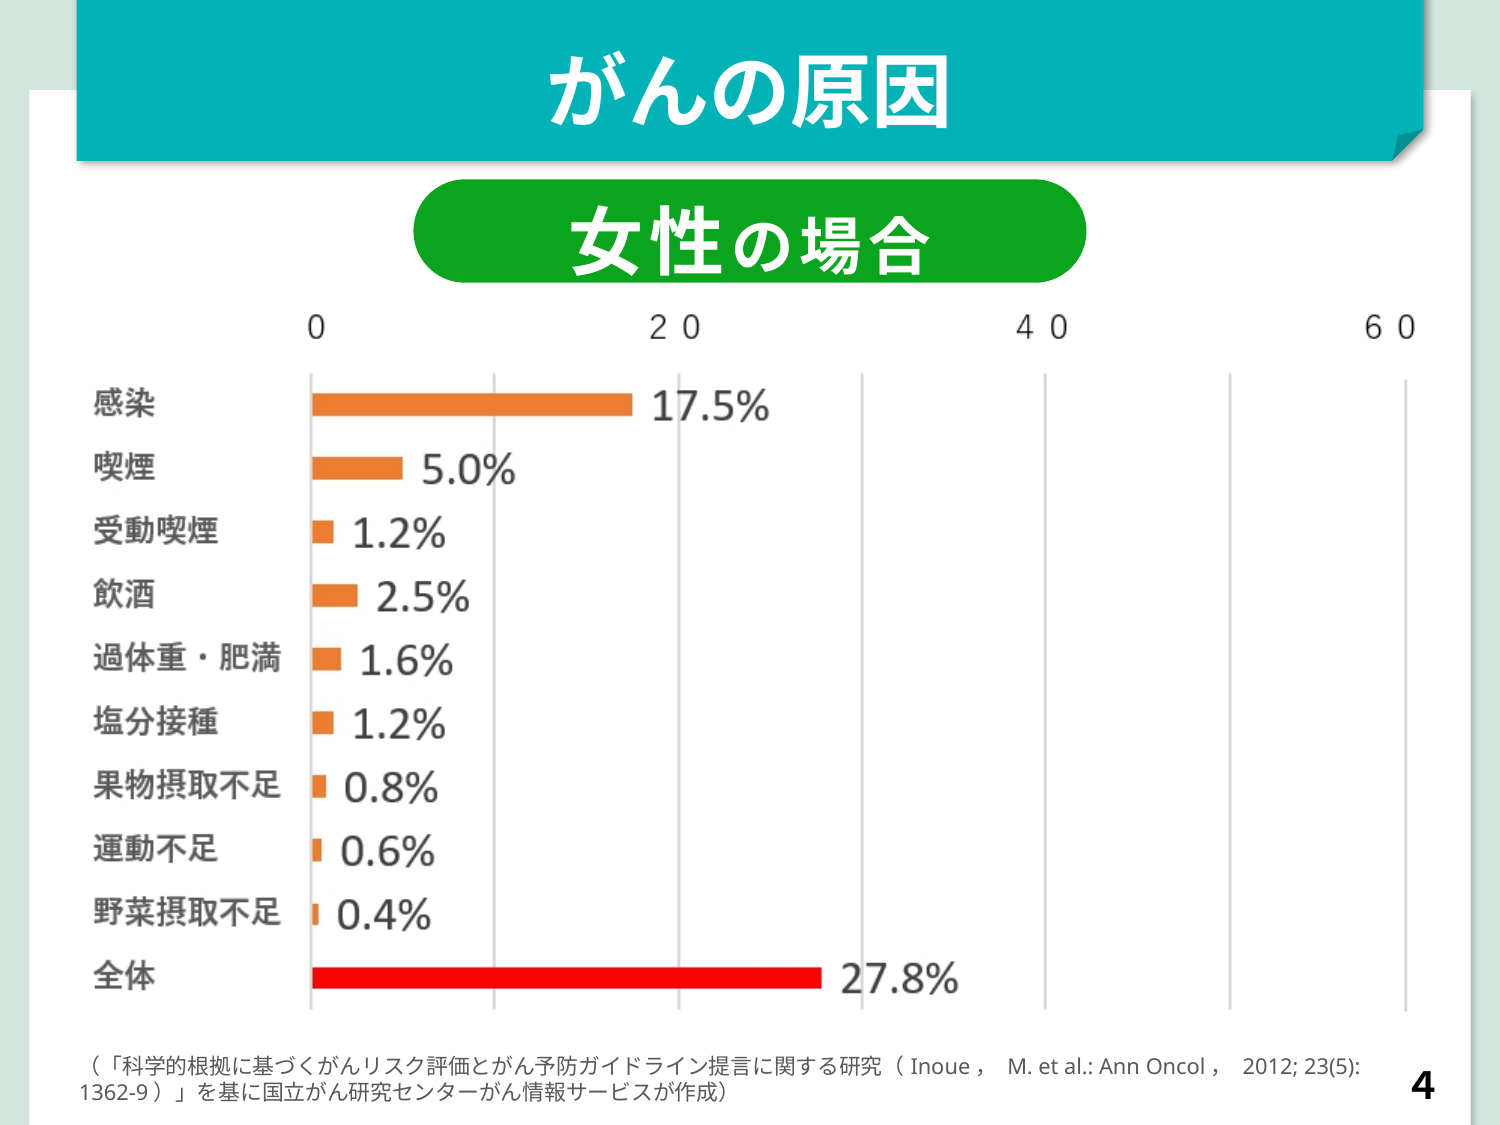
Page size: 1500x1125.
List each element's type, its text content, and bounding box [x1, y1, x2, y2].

picture [41, 286, 1454, 1054]
text_box がんの原因 [53, 32, 1447, 145]
text_box （「科学的根拠に基づくがんリスク評価とがん予防ガイドライン提言に関する研究（Inoue， M. et al.: Ann Oncol， 2012; 23(5): 1362-9）」を基に国立がん研究センターがん情報サービスが作成） [64, 1062, 1399, 1125]
text_box ４ [1399, 1050, 1460, 1119]
text_box 女性の場合 [413, 179, 1087, 283]
